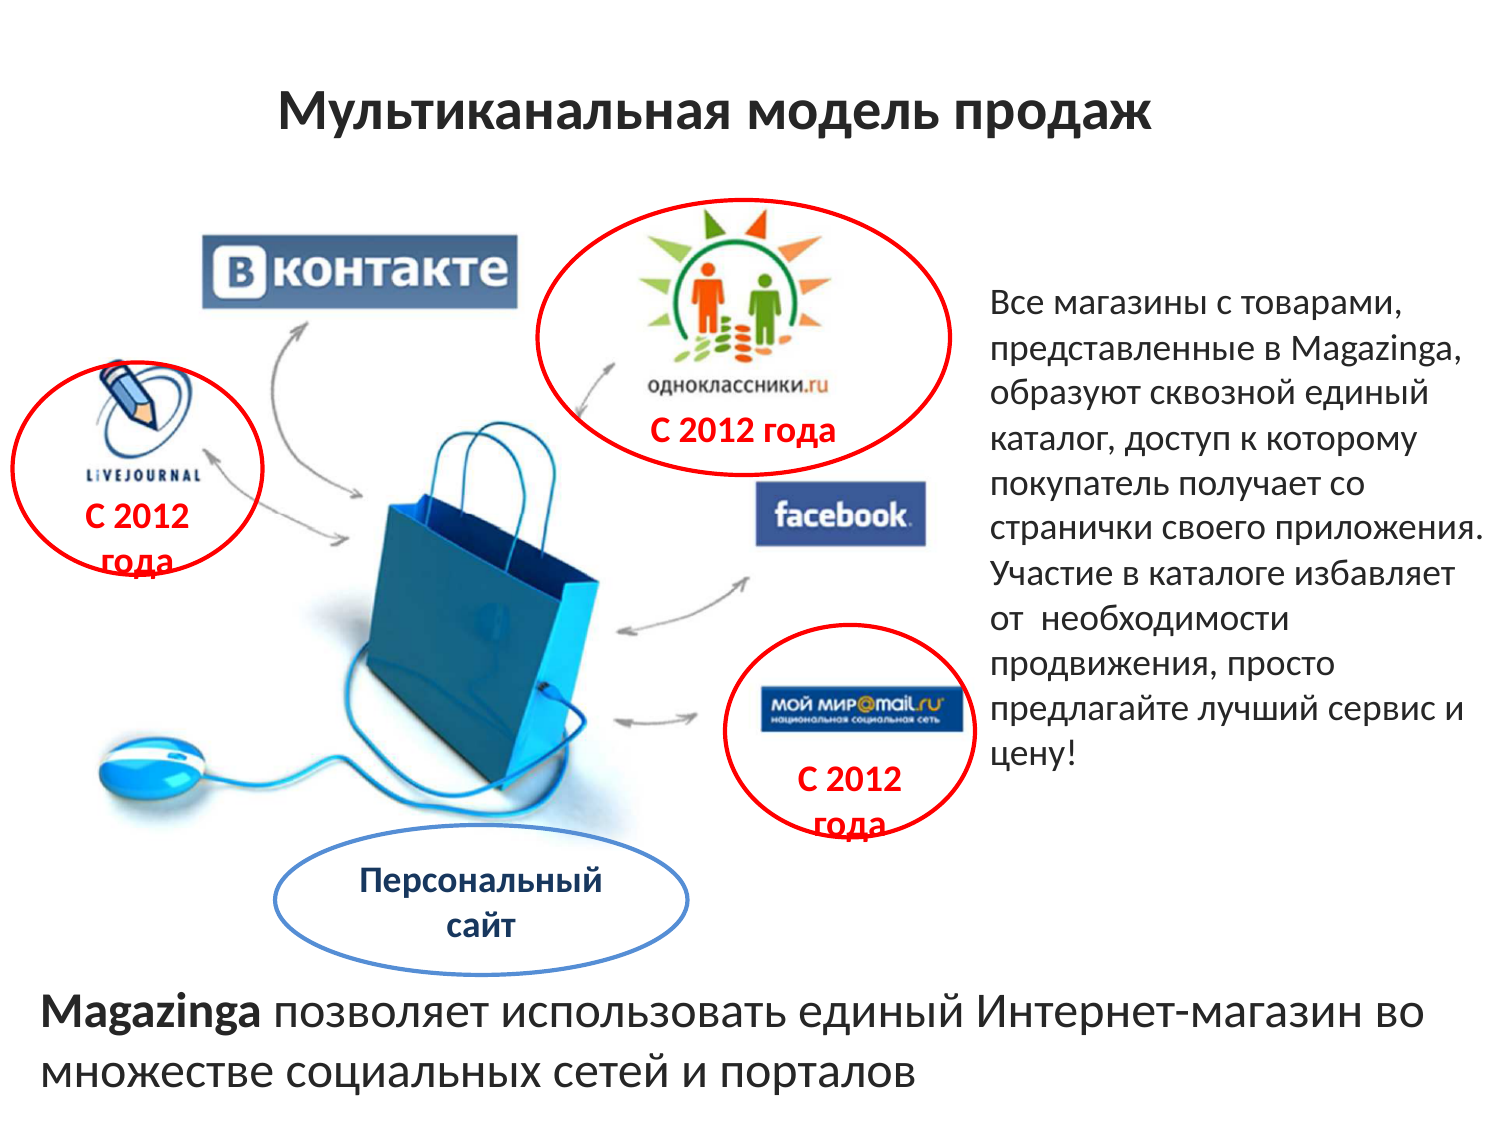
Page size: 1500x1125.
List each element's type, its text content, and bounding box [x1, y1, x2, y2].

text_box С 2012 года [10, 395, 44, 543]
picture [49, 187, 978, 851]
text_box Magazinga позволяет использовать единый Интернет-магазин во множестве социальных сетей и порталов [23, 973, 1477, 1102]
text_box Все магазины с товарами, представленные в Magazinga, образуют сквозной единый каталог, доступ к которому покупатель получает со странички своего приложения. Участие в каталоге избавляет от необходимости продвижения, просто предлагайте лучший сервис и цену! [982, 235, 1500, 815]
text_box Персональный сайт [272, 860, 690, 978]
text_box Мультиканальная модель продаж [260, 73, 1389, 139]
